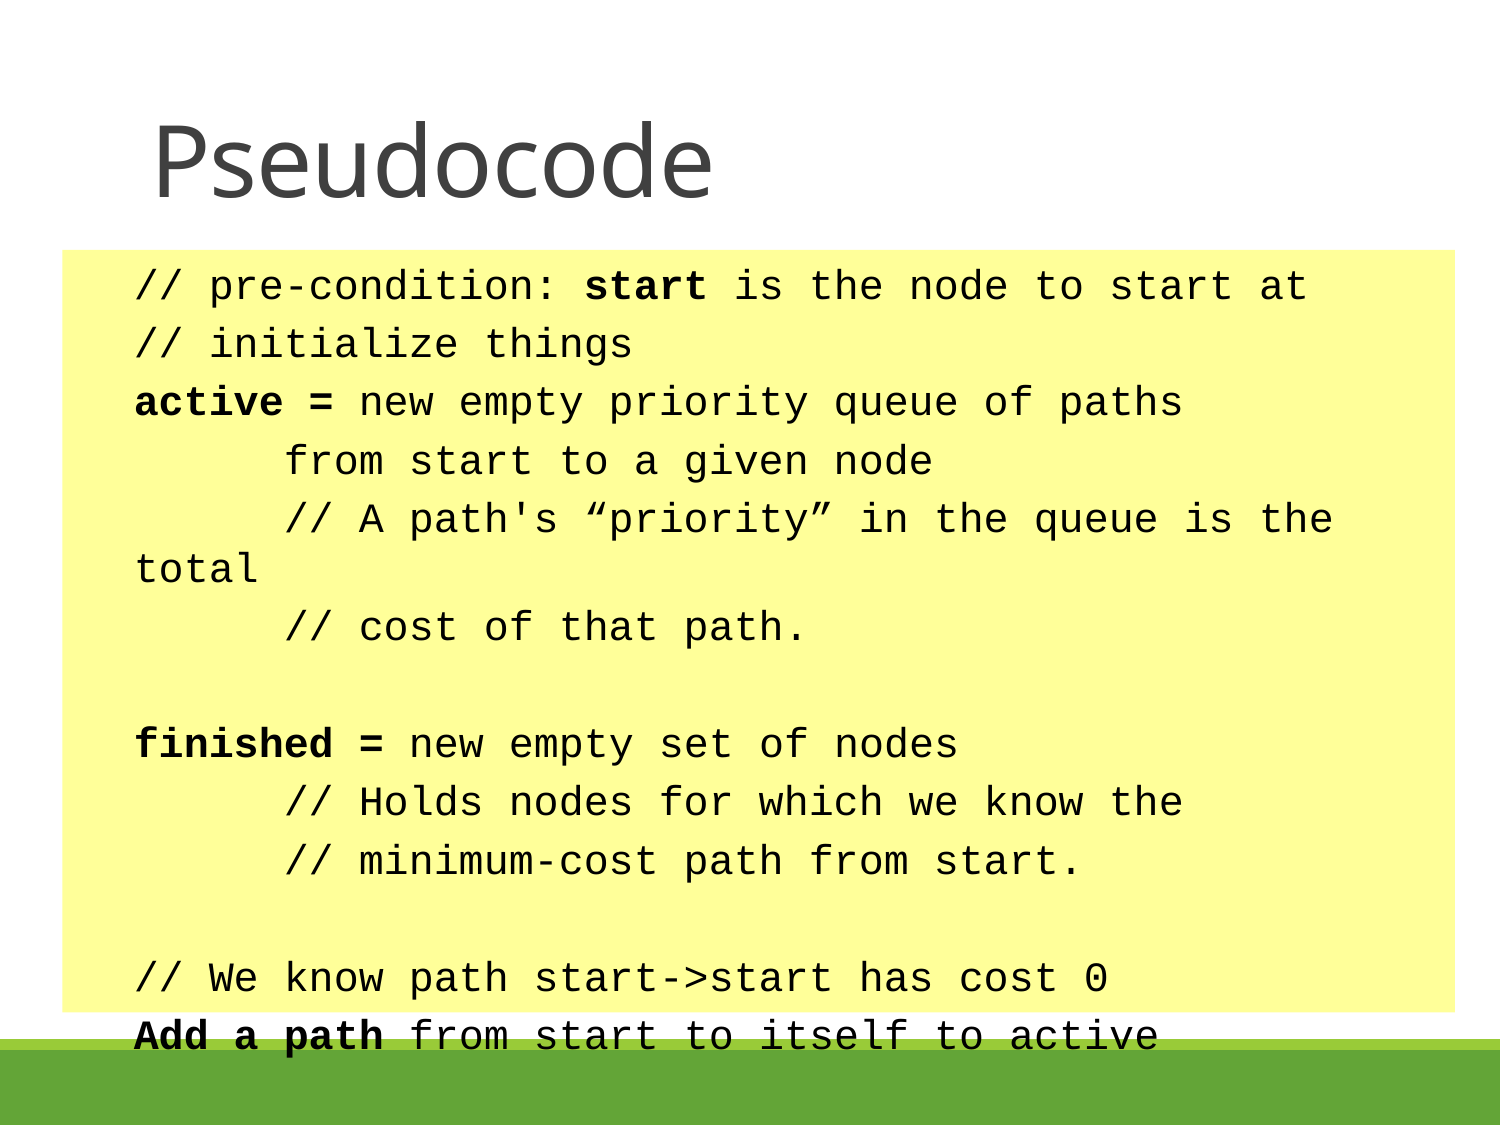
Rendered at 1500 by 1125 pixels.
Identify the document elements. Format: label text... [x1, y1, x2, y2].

text_box 4 [161, 1039, 180, 1050]
text_box 4 [287, 1039, 306, 1050]
text_box 4 [1037, 1039, 1055, 1050]
text_box 4 [712, 1039, 730, 1050]
text_box 4 [1067, 1039, 1079, 1050]
text_box 4 [538, 1039, 555, 1050]
text_box 4 [1087, 1039, 1106, 1048]
text_box 4 [599, 1039, 607, 1050]
text_box 4 [762, 1039, 781, 1048]
text_box 4 [135, 1039, 158, 1048]
text_box 4 [311, 1039, 332, 1050]
text_box 4 [462, 1039, 480, 1050]
text_box 4 [837, 1039, 854, 1050]
text_box 4 [792, 1039, 804, 1050]
text_box 4 [962, 1039, 981, 1050]
text_box 4 [341, 1039, 354, 1050]
text_box 4 [1116, 1039, 1127, 1048]
text_box 4 [587, 1039, 598, 1050]
text_box 4 [642, 1039, 654, 1050]
text_box 4 [1138, 1039, 1155, 1050]
text_box 4 [236, 1039, 257, 1050]
text_box 4 [567, 1039, 579, 1050]
text_box 4 [942, 1039, 954, 1050]
text_box // pre-condition: start is the node to start at // initialize things active = new empty priority queue of paths from start to a given node // A path's “priority” in the queue is the total // cost of that path. finished = new empty set of nodes // Holds nodes for which we know the // minimum-cost path from start. // We know path start->start has cost 0 Add a path from start to itself to active [62, 249, 1455, 1013]
text_box 4 [186, 1039, 205, 1050]
title Pseudocode [135, 47, 1373, 225]
text_box 4 [362, 1039, 367, 1048]
text_box 4 [813, 1039, 830, 1050]
text_box 4 [1012, 1039, 1032, 1050]
text_box 4 [692, 1039, 704, 1050]
text_box 4 [376, 1039, 381, 1048]
